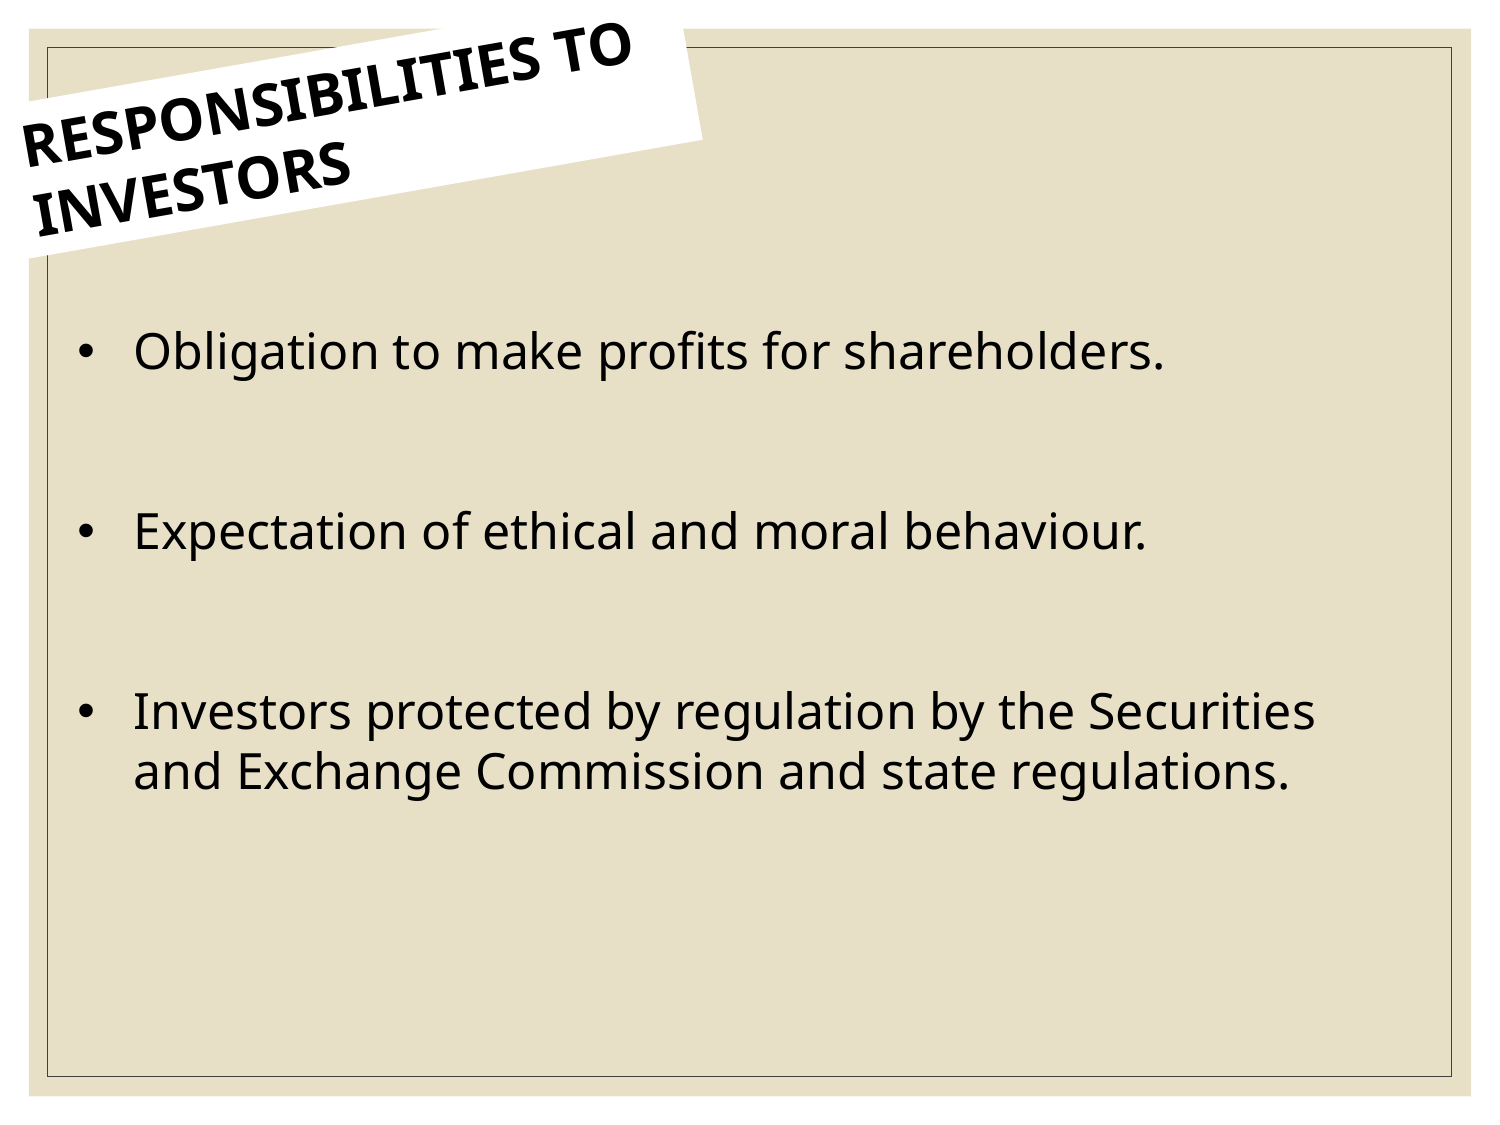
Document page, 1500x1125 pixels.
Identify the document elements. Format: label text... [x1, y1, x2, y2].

text_box RESPONSIBILITIES TO INVESTORS [0, 0, 704, 260]
text_box Obligation to make profits for shareholders. Expectation of ethical and moral behaviour. Investors protected by regulation by the Securities and Exchange Commission and state regulations. [62, 312, 1375, 808]
